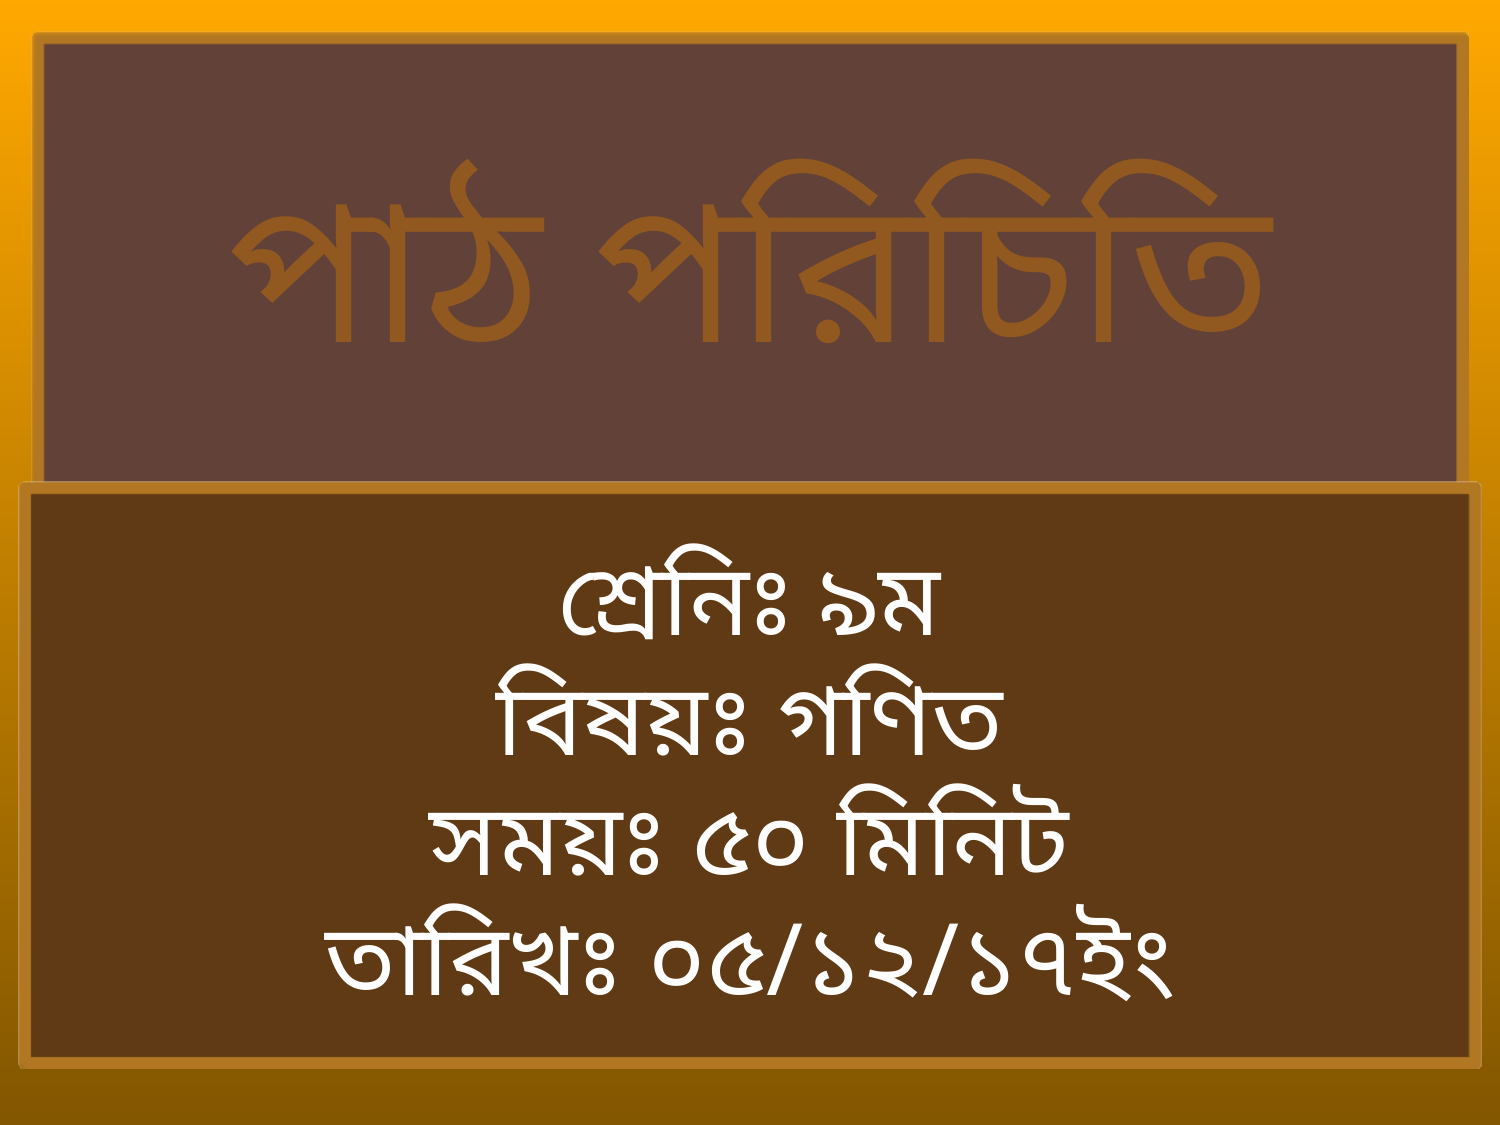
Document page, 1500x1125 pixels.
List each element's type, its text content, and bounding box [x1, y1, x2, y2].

text_box পাঠ পরিচিতি [36, 36, 1465, 485]
text_box শ্রেনিঃ ৯ম বিষয়ঃ গণিত সময়ঃ ৫০ মিনিট তারিখঃ ০৫/১২/১৭ইং [24, 487, 1478, 1065]
